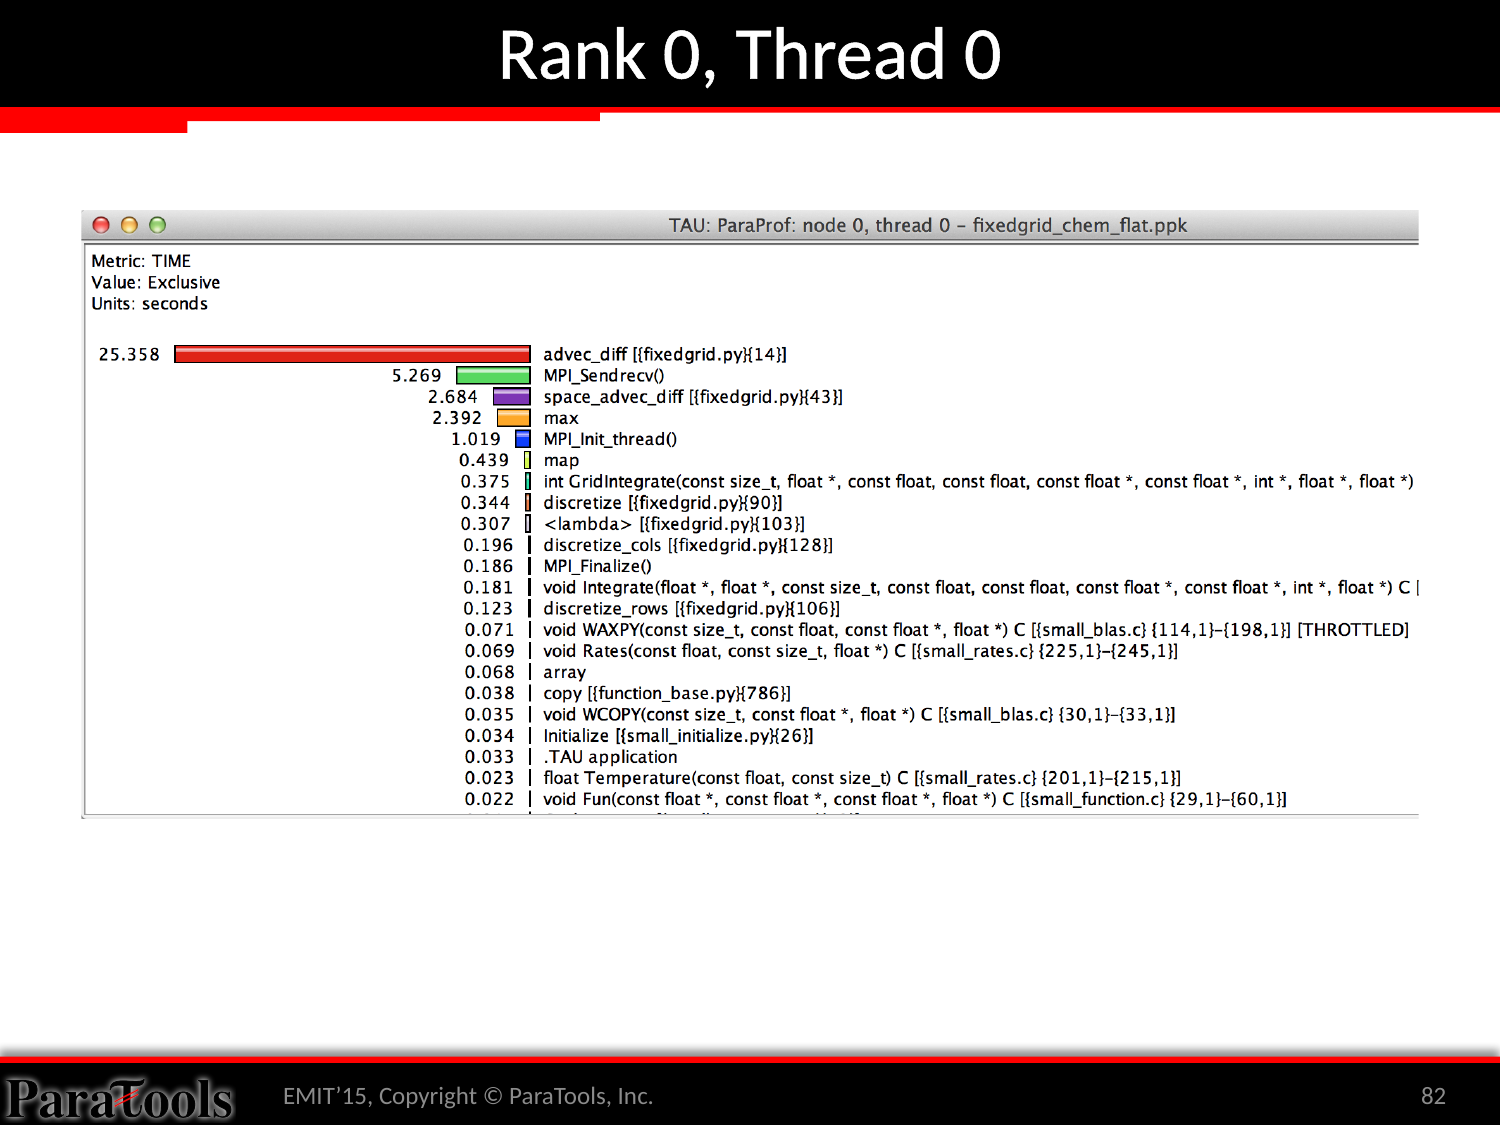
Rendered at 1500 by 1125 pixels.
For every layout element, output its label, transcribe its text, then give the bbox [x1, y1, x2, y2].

slide_number 82 [1312, 1065, 1462, 1125]
picture [0, 1072, 236, 1123]
picture [80, 209, 1419, 819]
footer EMIT’15, Copyright © ParaTools, Inc. [268, 1065, 1281, 1125]
title Rank 0, Thread 0 [0, 0, 1500, 102]
